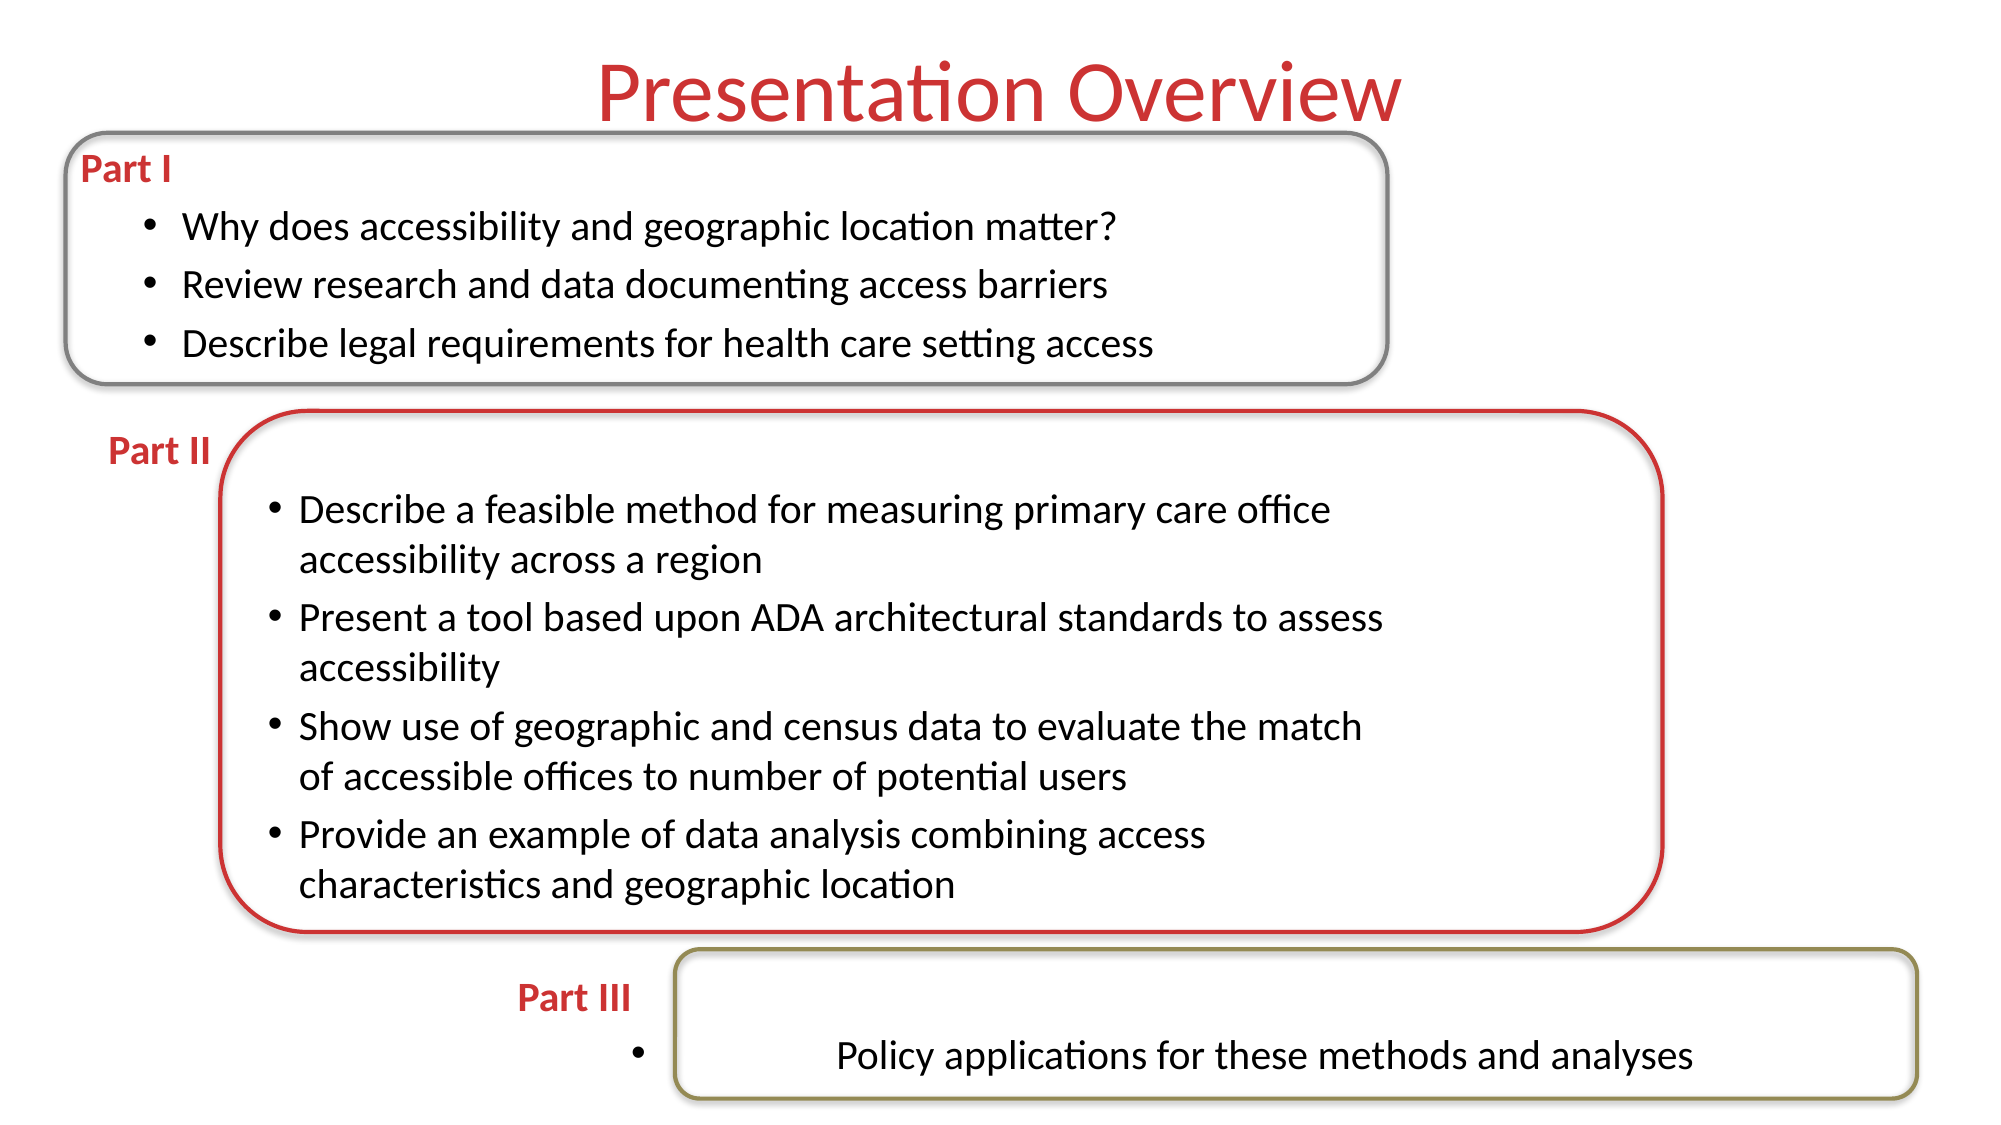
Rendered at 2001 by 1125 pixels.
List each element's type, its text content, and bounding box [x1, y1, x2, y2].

text_box [674, 948, 1918, 1100]
text_box [64, 132, 1389, 386]
text_box [219, 410, 1664, 933]
title Presentation Overview [99, 22, 1900, 151]
list Part I Why does accessibility and geographic location matter? Review research and data documenting access barriers Describe legal requirements for health care setting access Part II Describe a feasible method for measuring primary care office accessibility across a region Present a tool based upon ADA architectural standards to assess accessibility Show use of geographic and census data to evaluate the match of accessible offices to number of potential users Provide an example of data analysis combining access characteristics and geographic location Part III Policy applications for these methods and analyses [65, 132, 1935, 1094]
